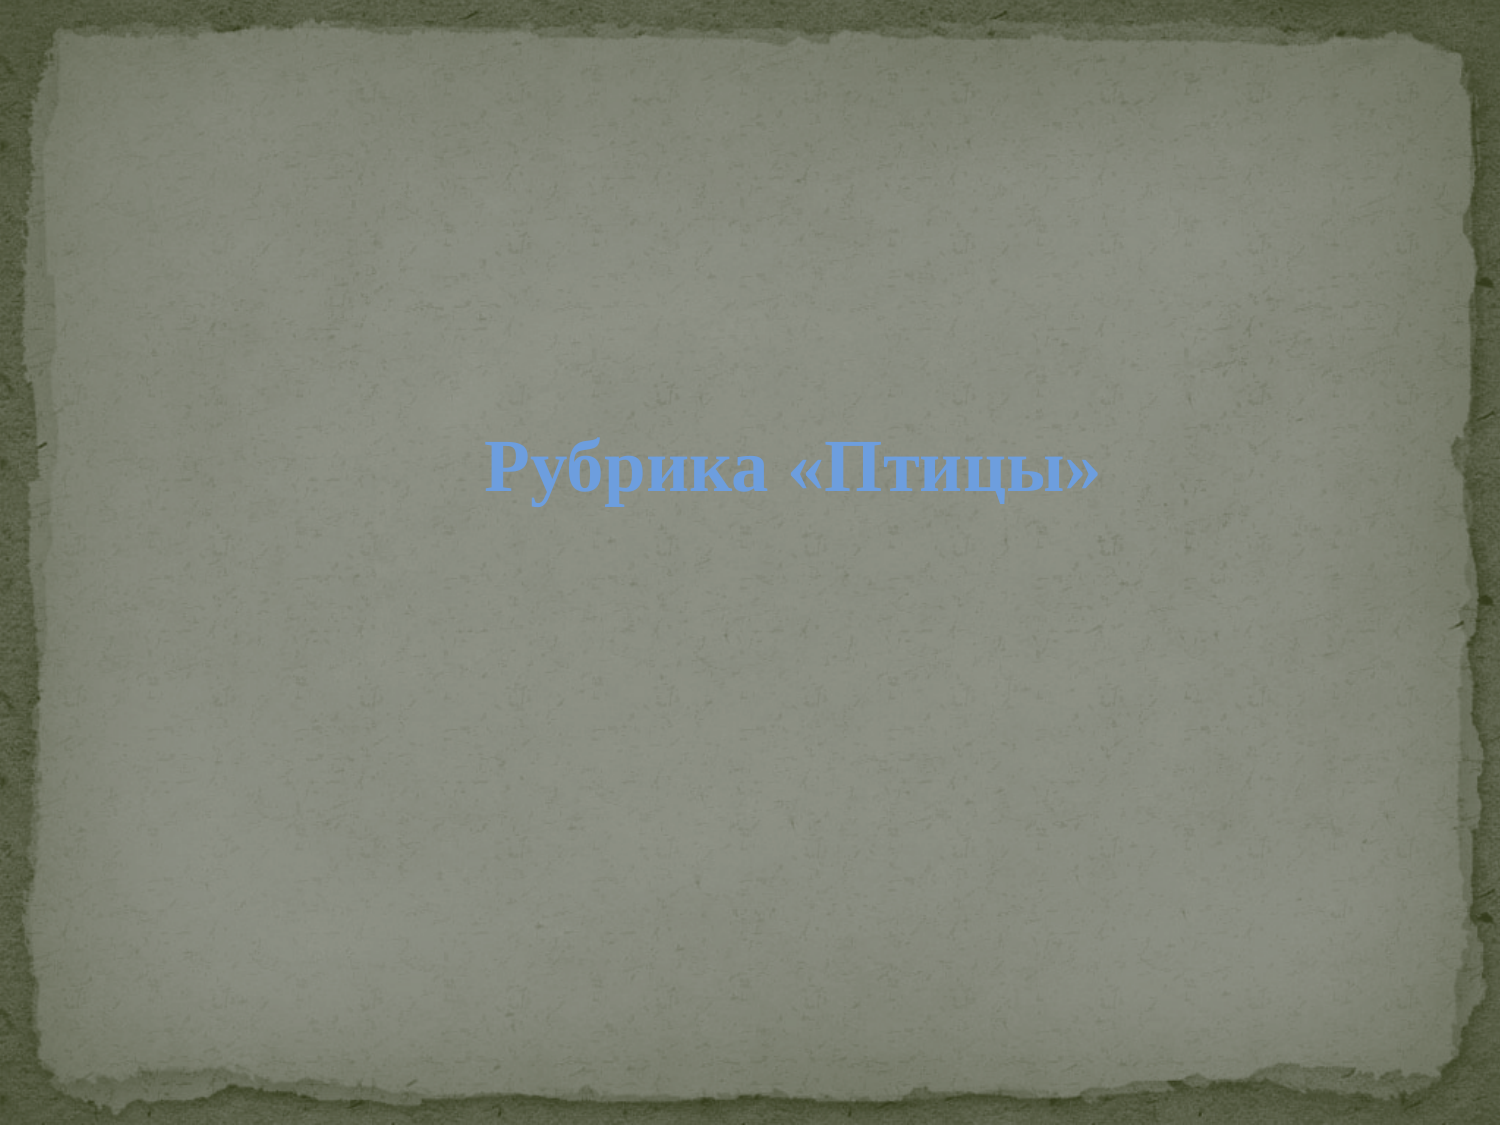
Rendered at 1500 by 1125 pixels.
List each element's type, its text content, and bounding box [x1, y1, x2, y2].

text_box Рубрика «Птицы» [469, 408, 1118, 514]
